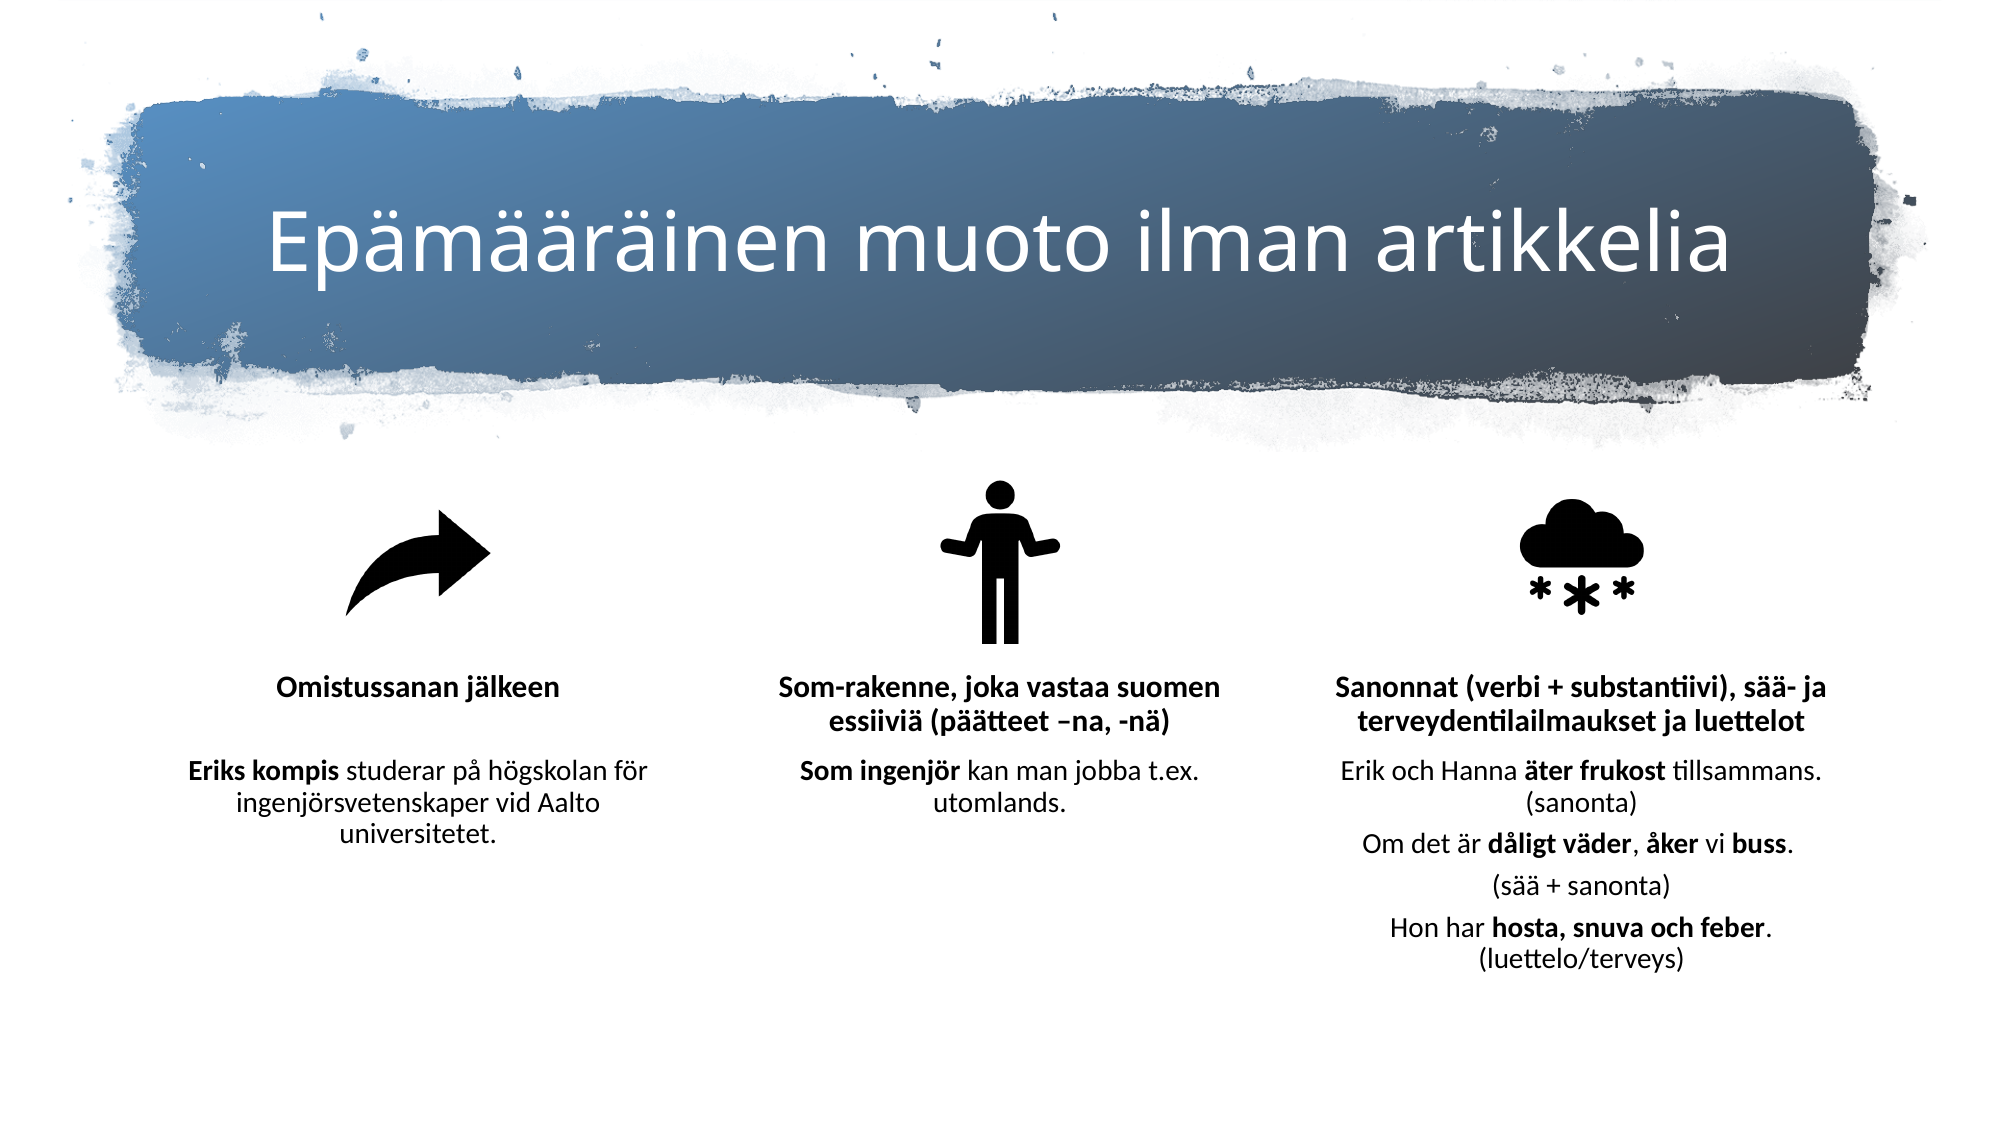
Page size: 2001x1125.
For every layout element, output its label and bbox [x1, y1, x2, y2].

picture [0, 0, 2000, 1125]
list [169, 475, 1830, 990]
